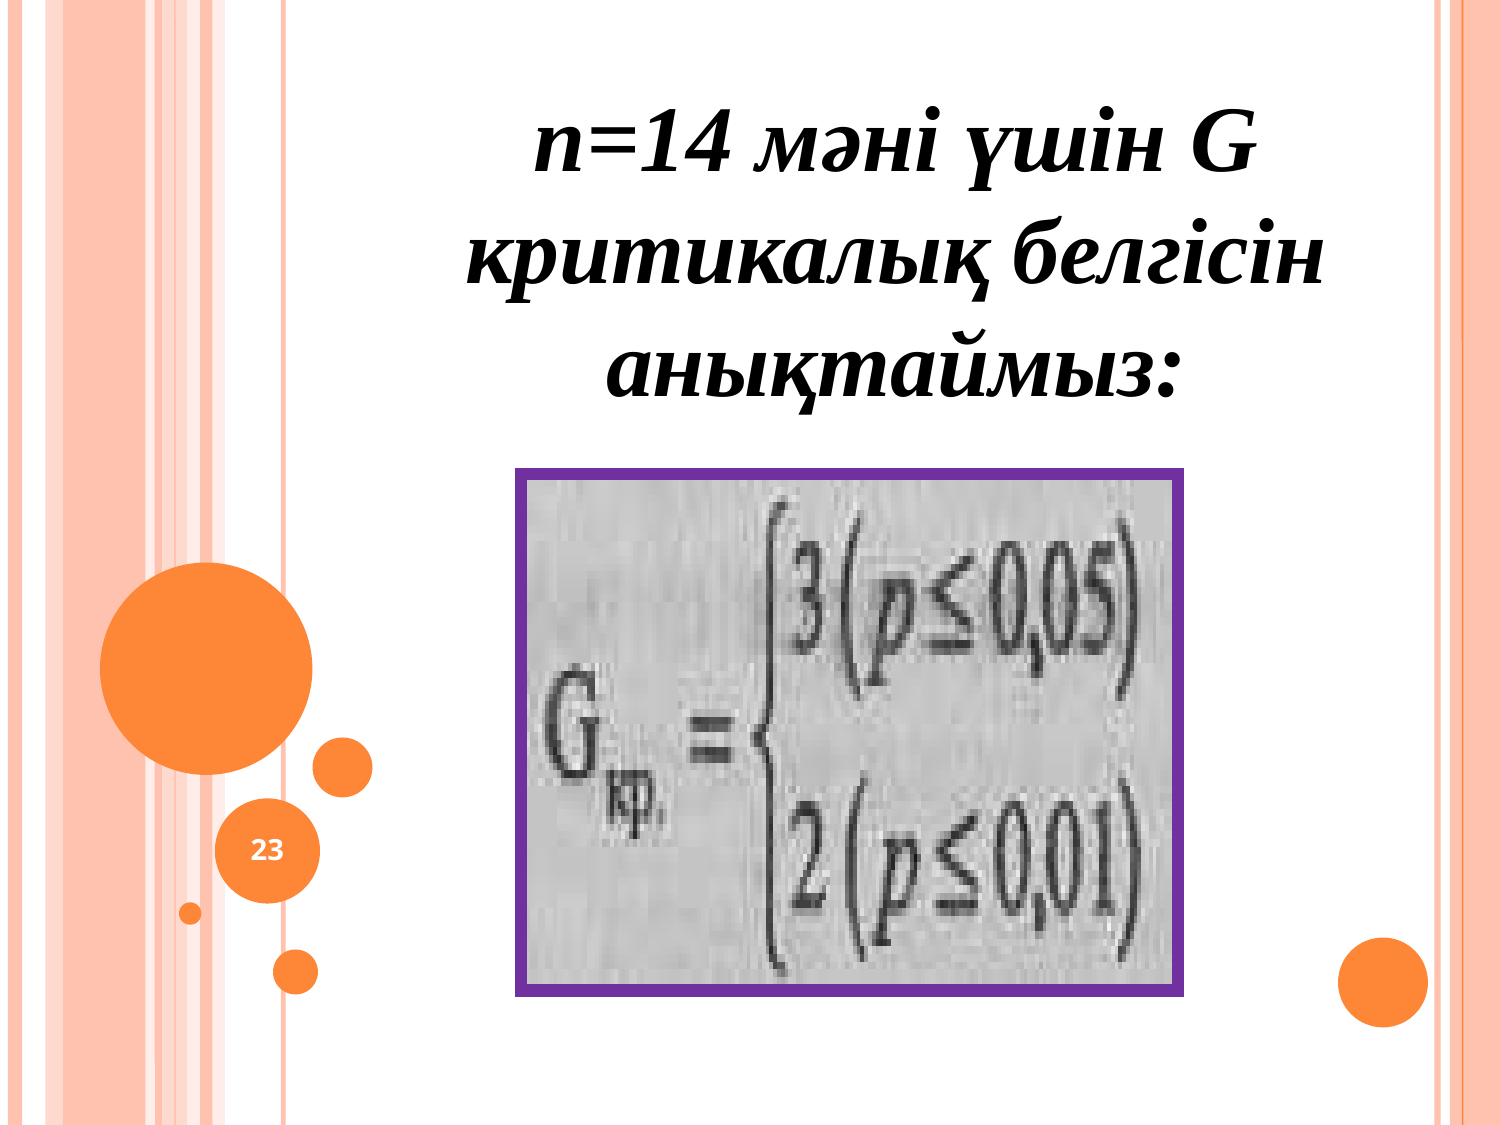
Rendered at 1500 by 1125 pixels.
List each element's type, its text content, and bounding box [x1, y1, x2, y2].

picture [527, 480, 1173, 985]
text_box n=14 мәні үшін G критикалық белгісін анықтаймыз: [374, 70, 1418, 1067]
text_box <номер> [217, 808, 318, 894]
